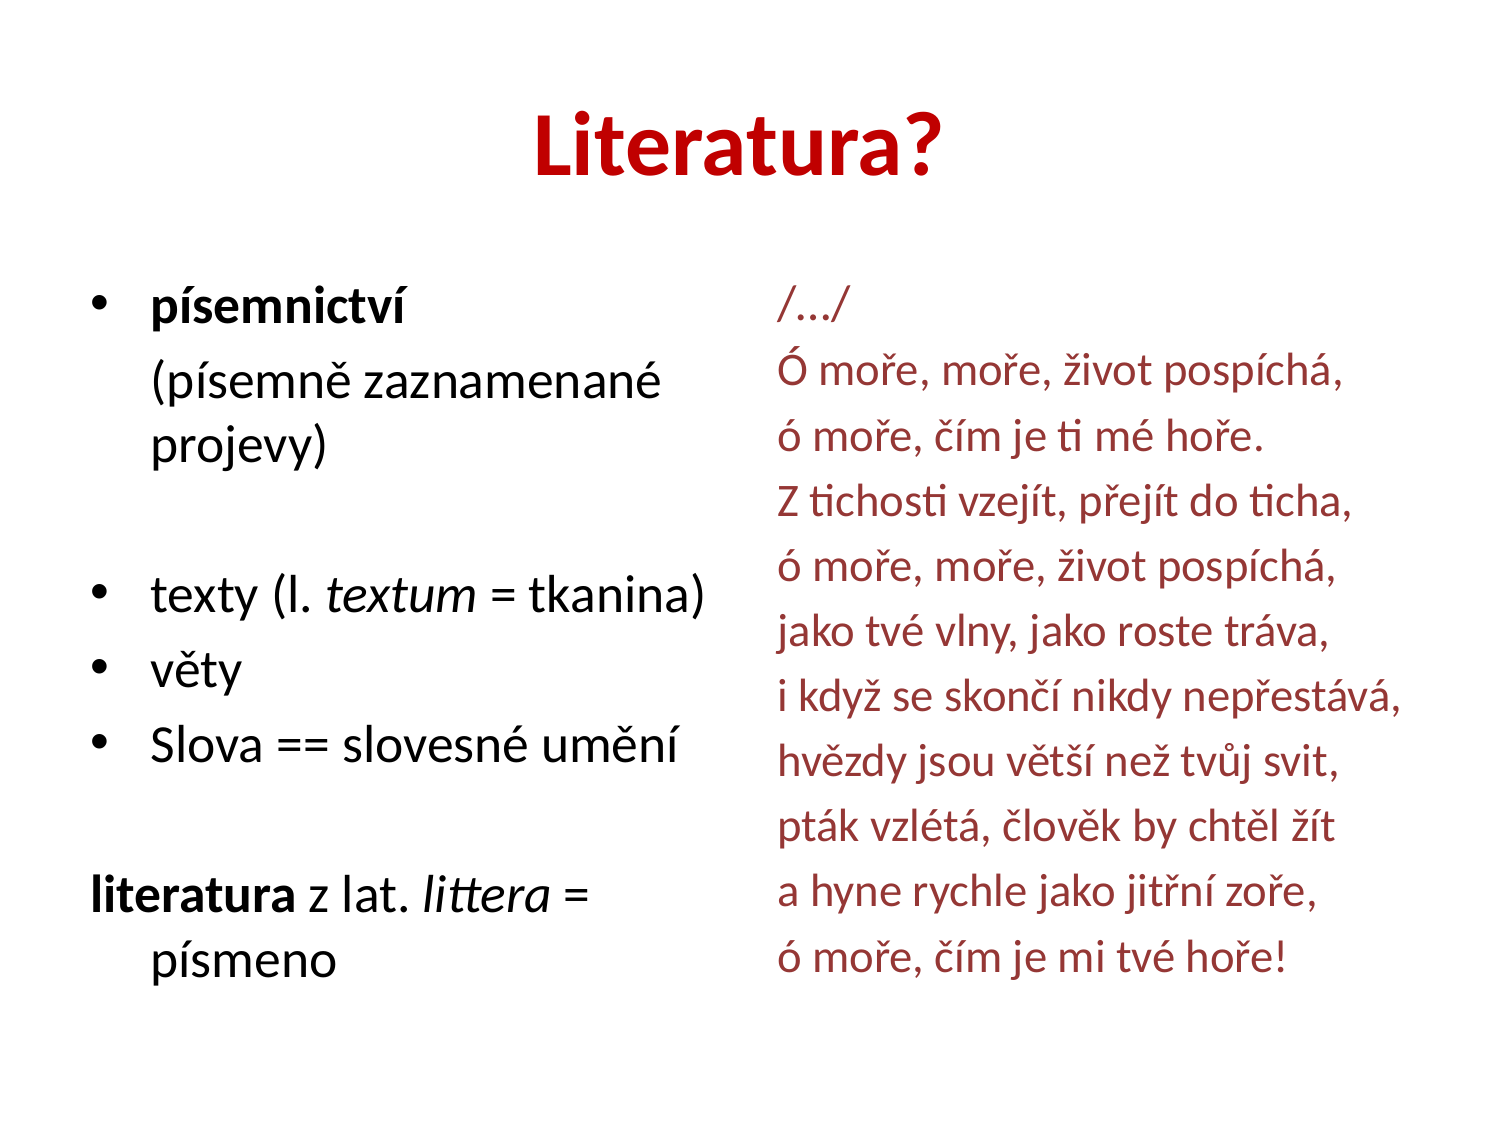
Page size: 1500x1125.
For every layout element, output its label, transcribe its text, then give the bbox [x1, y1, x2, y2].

list /…/ Ó moře, moře, život pospíchá, ó moře, čím je ti mé hoře. Z tichosti vzejít, přejít do ticha, ó moře, moře, život pospíchá, jako tvé vlny, jako roste tráva, i když se skončí nikdy nepřestává, hvězdy jsou větší než tvůj svit, pták vzlétá, člověk by chtěl žít a hyne rychle jako jitřní zoře, ó moře, čím je mi tvé hoře! [762, 262, 1425, 1005]
list písemnictví (písemně zaznamenané projevy) texty (l. textum = tkanina) věty Slova == slovesné umění literatura z lat. littera = písmeno [75, 262, 738, 1005]
title Literatura? [75, 45, 1425, 233]
